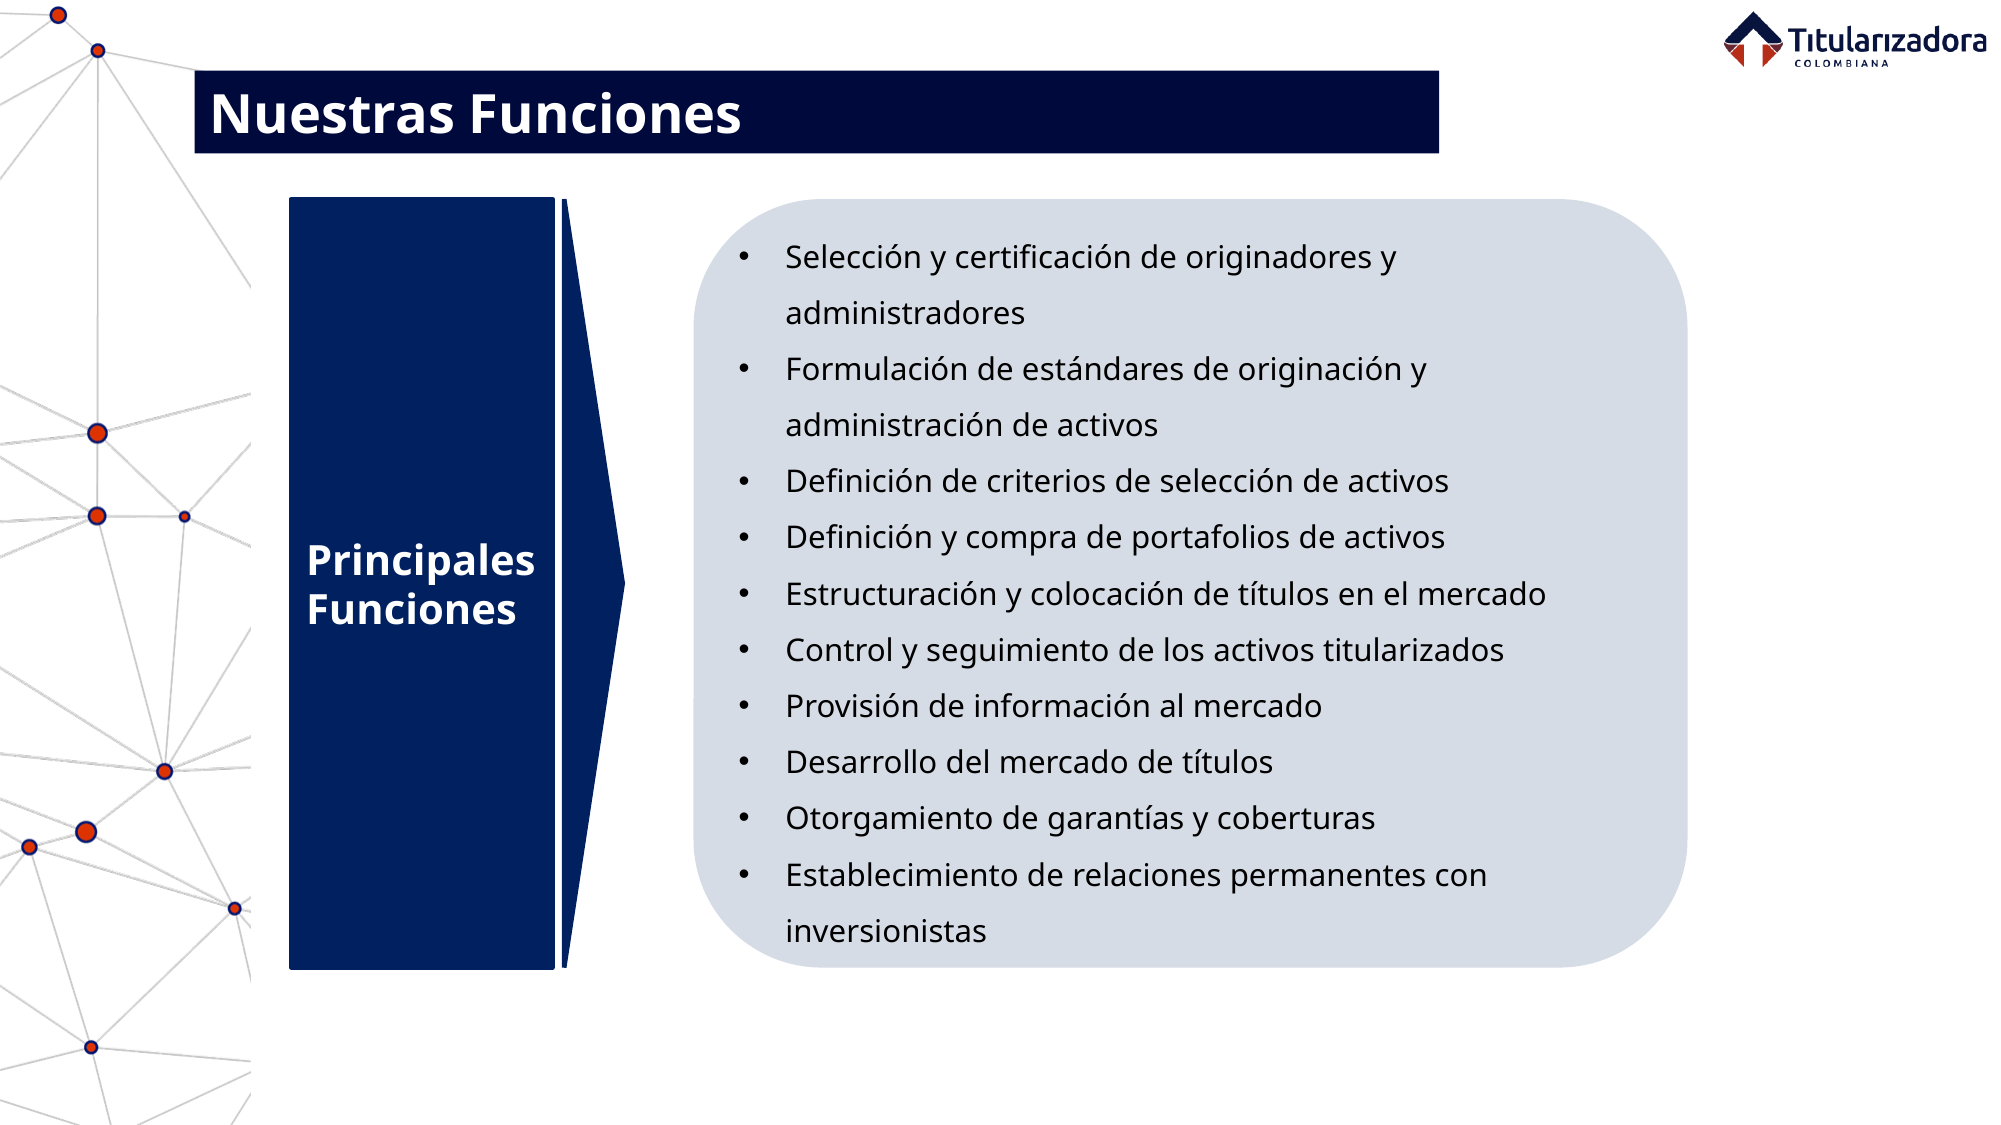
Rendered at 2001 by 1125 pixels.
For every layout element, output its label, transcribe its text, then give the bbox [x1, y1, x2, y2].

picture [0, 0, 251, 1125]
text_box [563, 199, 624, 968]
picture [1724, 11, 1987, 67]
title Nuestras Funciones [194, 70, 1440, 154]
text_box Principales Funciones [291, 199, 553, 968]
text_box Selección y certificación de originadores y administradores Formulación de estándares de originación y administración de activos Definición de criterios de selección de activos Definición y compra de portafolios de activos Estructuración y colocación de títulos en el mercado Control y seguimiento de los activos titularizados Provisión de información al mercado Desarrollo del mercado de títulos Otorgamiento de garantías y coberturas Establecimiento de relaciones permanentes con inversionistas [693, 199, 1688, 968]
